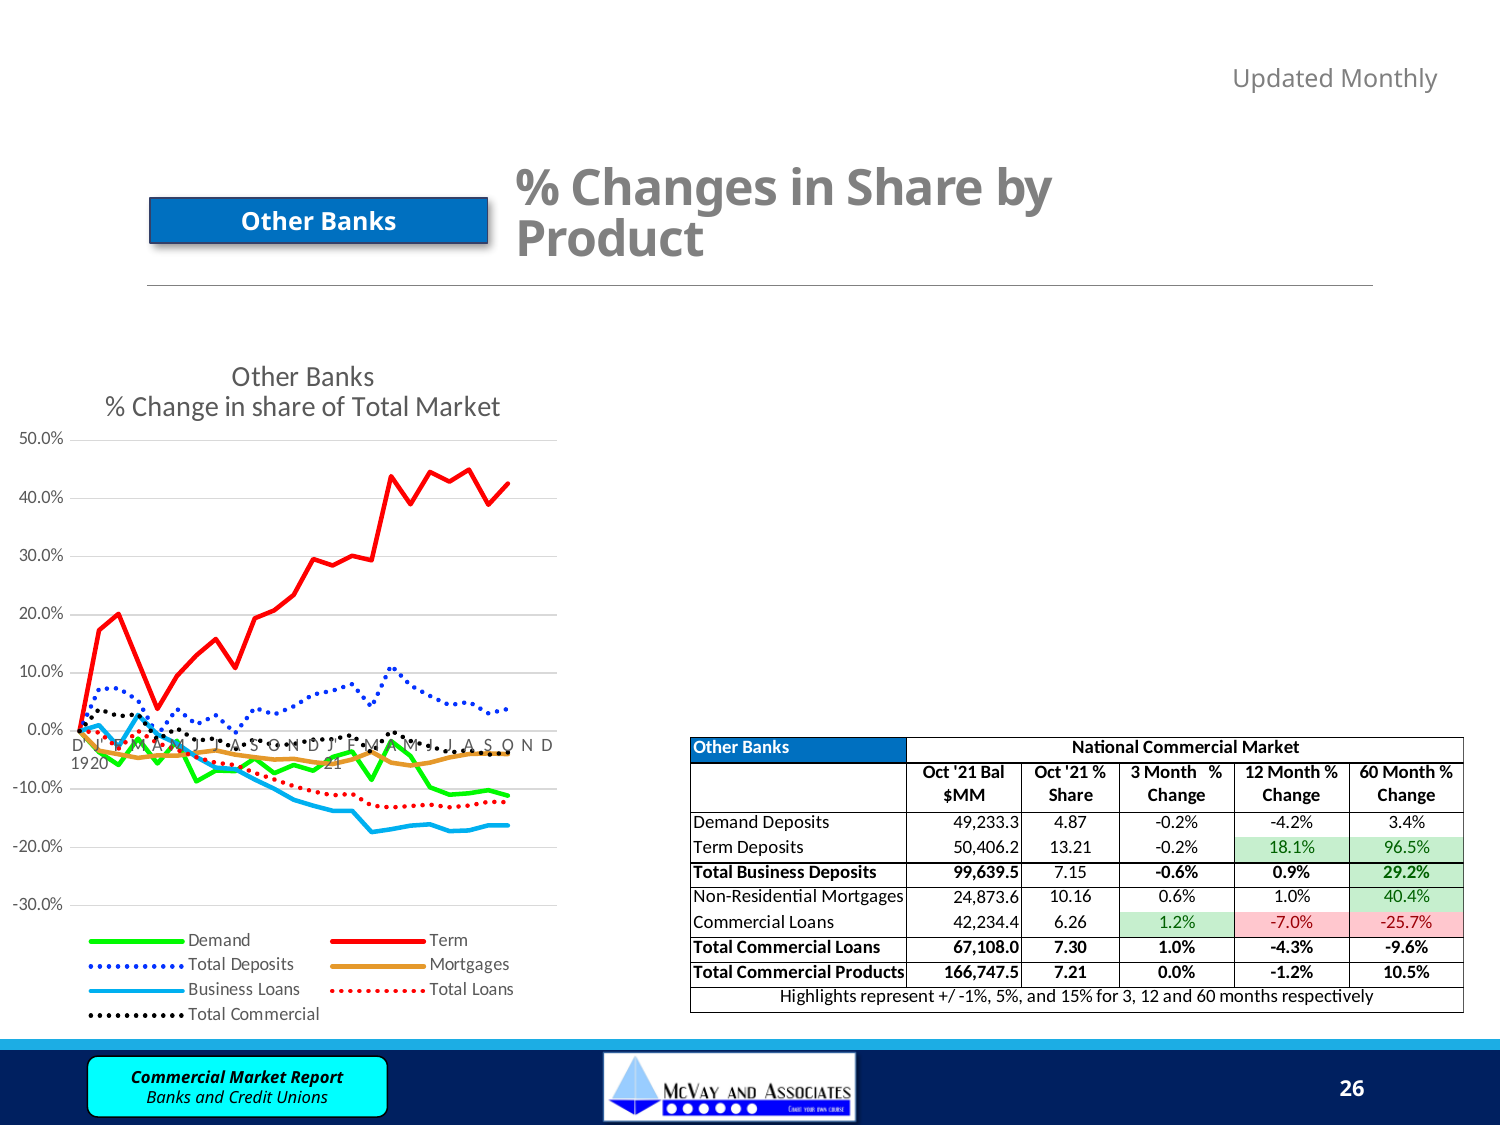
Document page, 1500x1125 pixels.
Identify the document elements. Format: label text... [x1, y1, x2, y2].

text_box Other Banks [150, 198, 488, 244]
chart [11, 333, 577, 1032]
title % Changes in Share by Product [500, 71, 1163, 334]
slide_number 26 [1218, 1059, 1380, 1120]
text_box Updated Monthly [1217, 55, 1453, 100]
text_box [689, 736, 1465, 1014]
